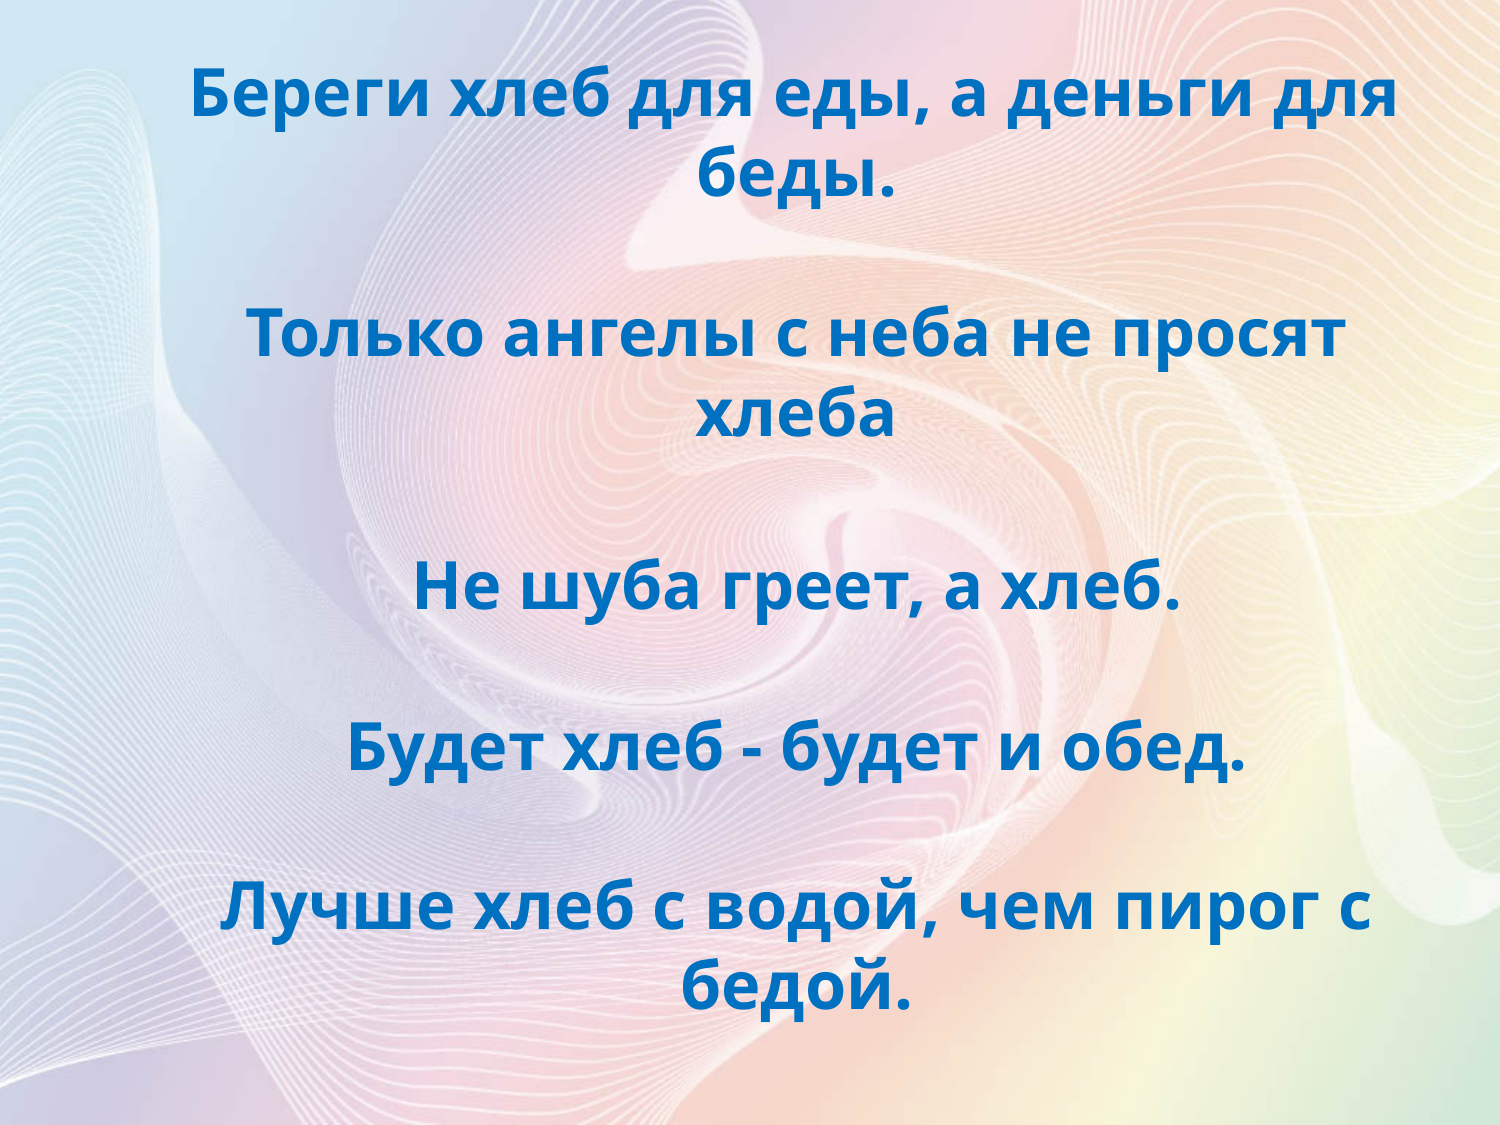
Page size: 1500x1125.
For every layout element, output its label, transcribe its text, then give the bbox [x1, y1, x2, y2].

picture [0, 0, 1500, 1125]
list Береги хлеб для еды, а деньги для беды. Только ангелы с неба не просят хлеба Не шуба греет, а хлеб. Будет хлеб - будет и обед. Лучше хлеб с водой, чем пирог с бедой. [111, 42, 1426, 1006]
